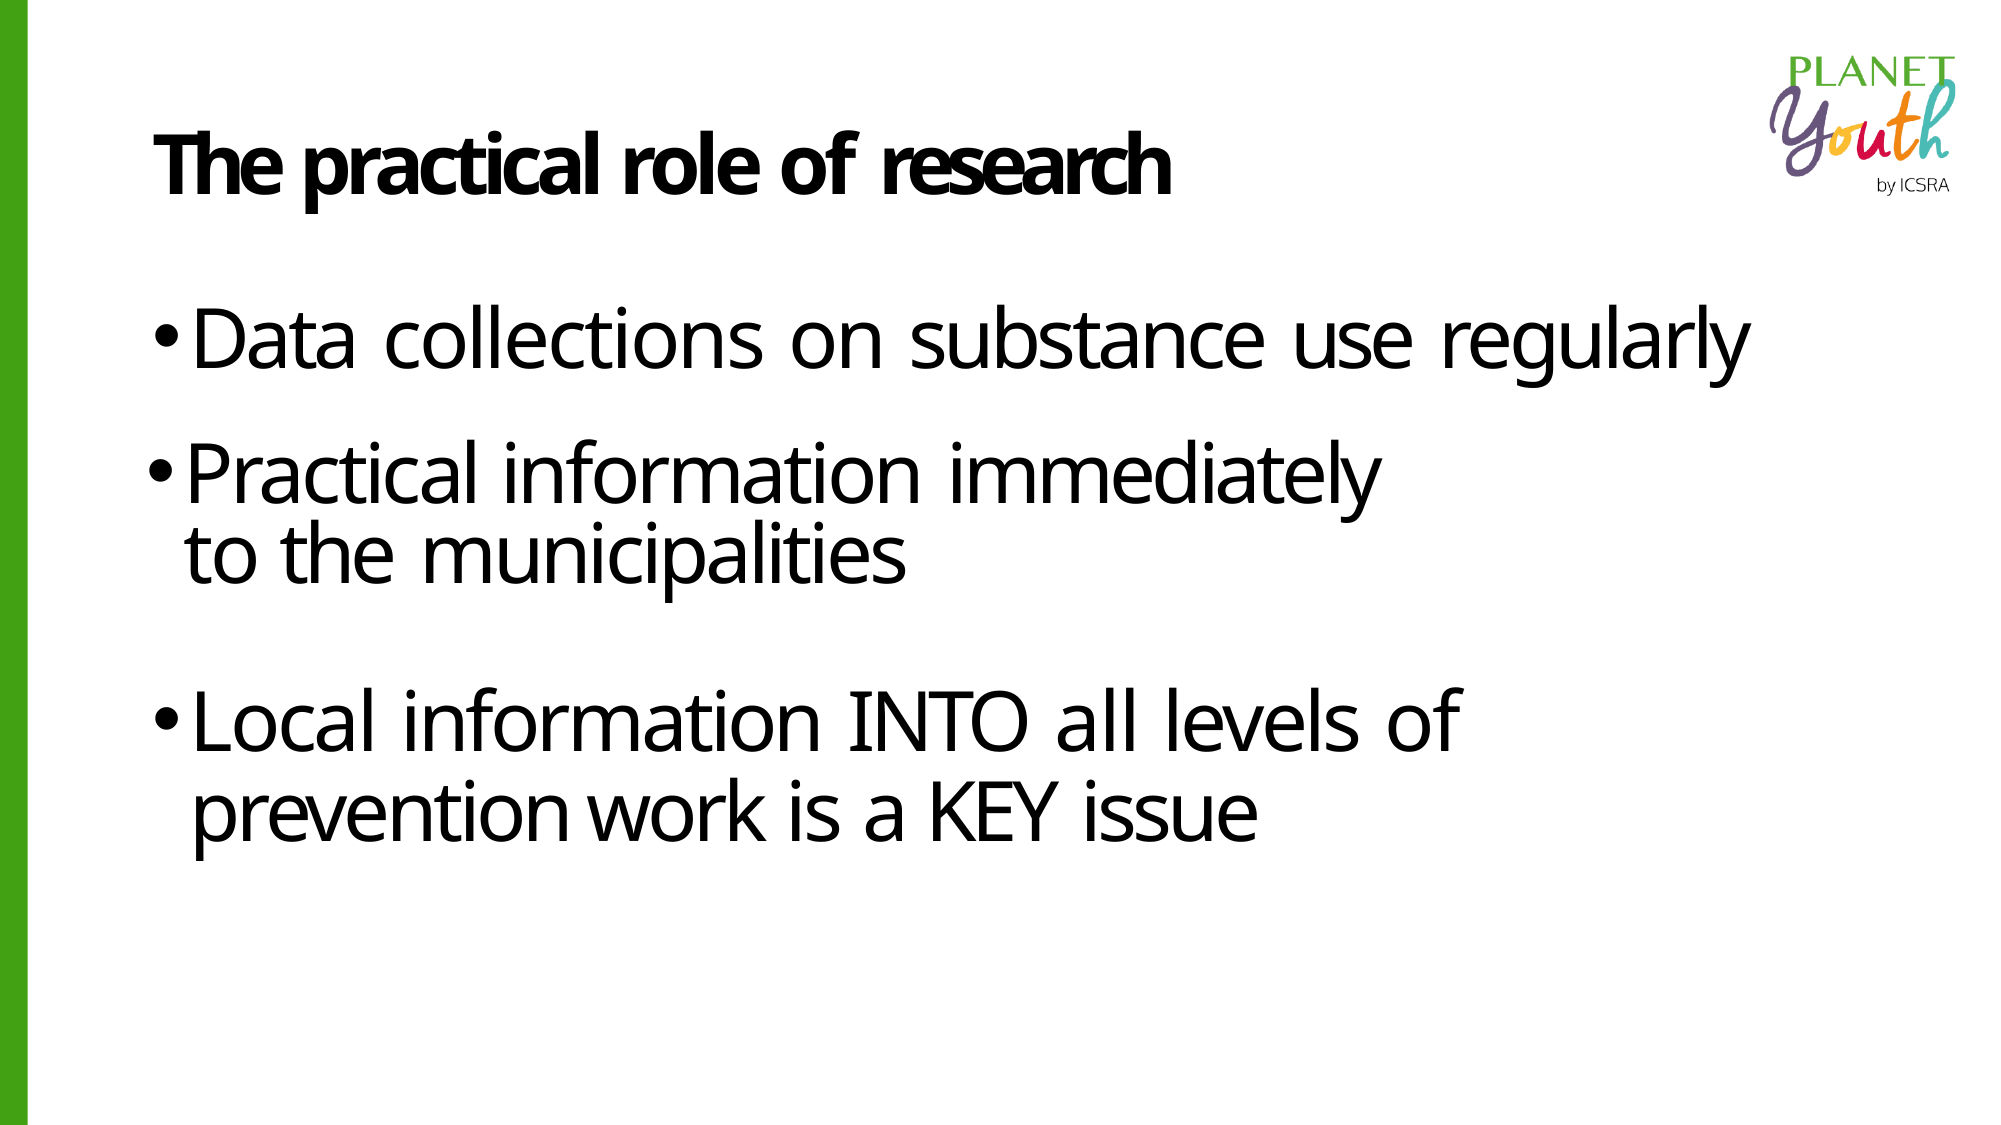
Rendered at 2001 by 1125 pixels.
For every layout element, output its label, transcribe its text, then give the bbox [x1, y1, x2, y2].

text_box The practical role of research Data collections on substance use regularly Practical information immediately to the municipalities Local information INTO all levels of prevention work is a KEY issue [144, 109, 1815, 858]
text_box [0, 0, 28, 1125]
text_box [1769, 55, 1956, 196]
